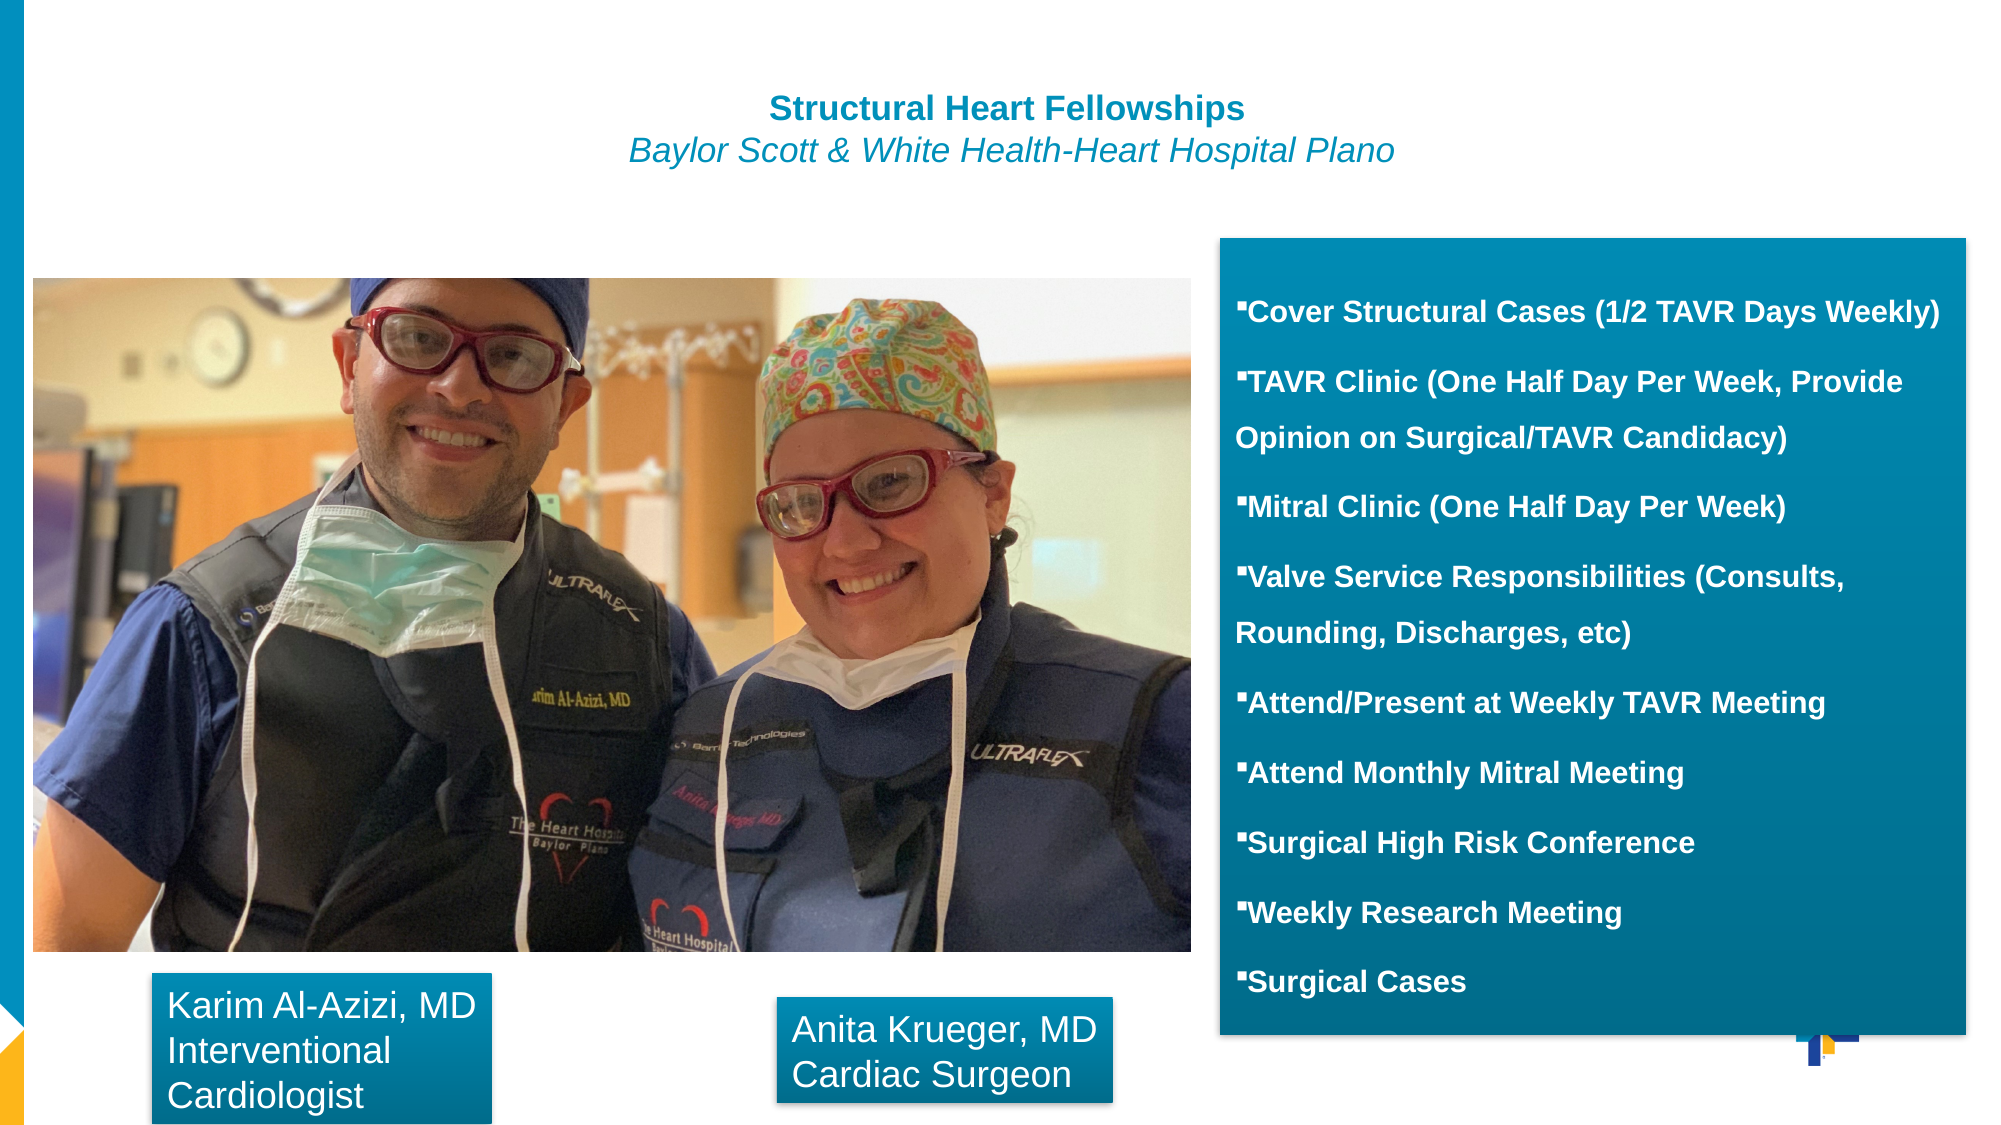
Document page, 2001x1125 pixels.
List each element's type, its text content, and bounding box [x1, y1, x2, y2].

list Cover Structural Cases (1/2 TAVR Days Weekly) TAVR Clinic (One Half Day Per Week, Provide Opinion on Surgical/TAVR Candidacy) Mitral Clinic (One Half Day Per Week) Valve Service Responsibilities (Consults, Rounding, Discharges, etc) Attend/Present at Weekly TAVR Meeting Attend Monthly Mitral Meeting Surgical High Risk Conference Weekly Research Meeting Surgical Cases [1220, 238, 1966, 1035]
text_box Anita Krueger, MD Cardiac Surgeon [776, 997, 1113, 1103]
title Structural Heart Fellowships Baylor Scott & White Health-Heart Hospital Plano [150, 77, 1875, 179]
picture [0, 0, 2000, 1125]
text_box Karim Al-Azizi, MD Interventional Cardiologist [152, 973, 492, 1124]
